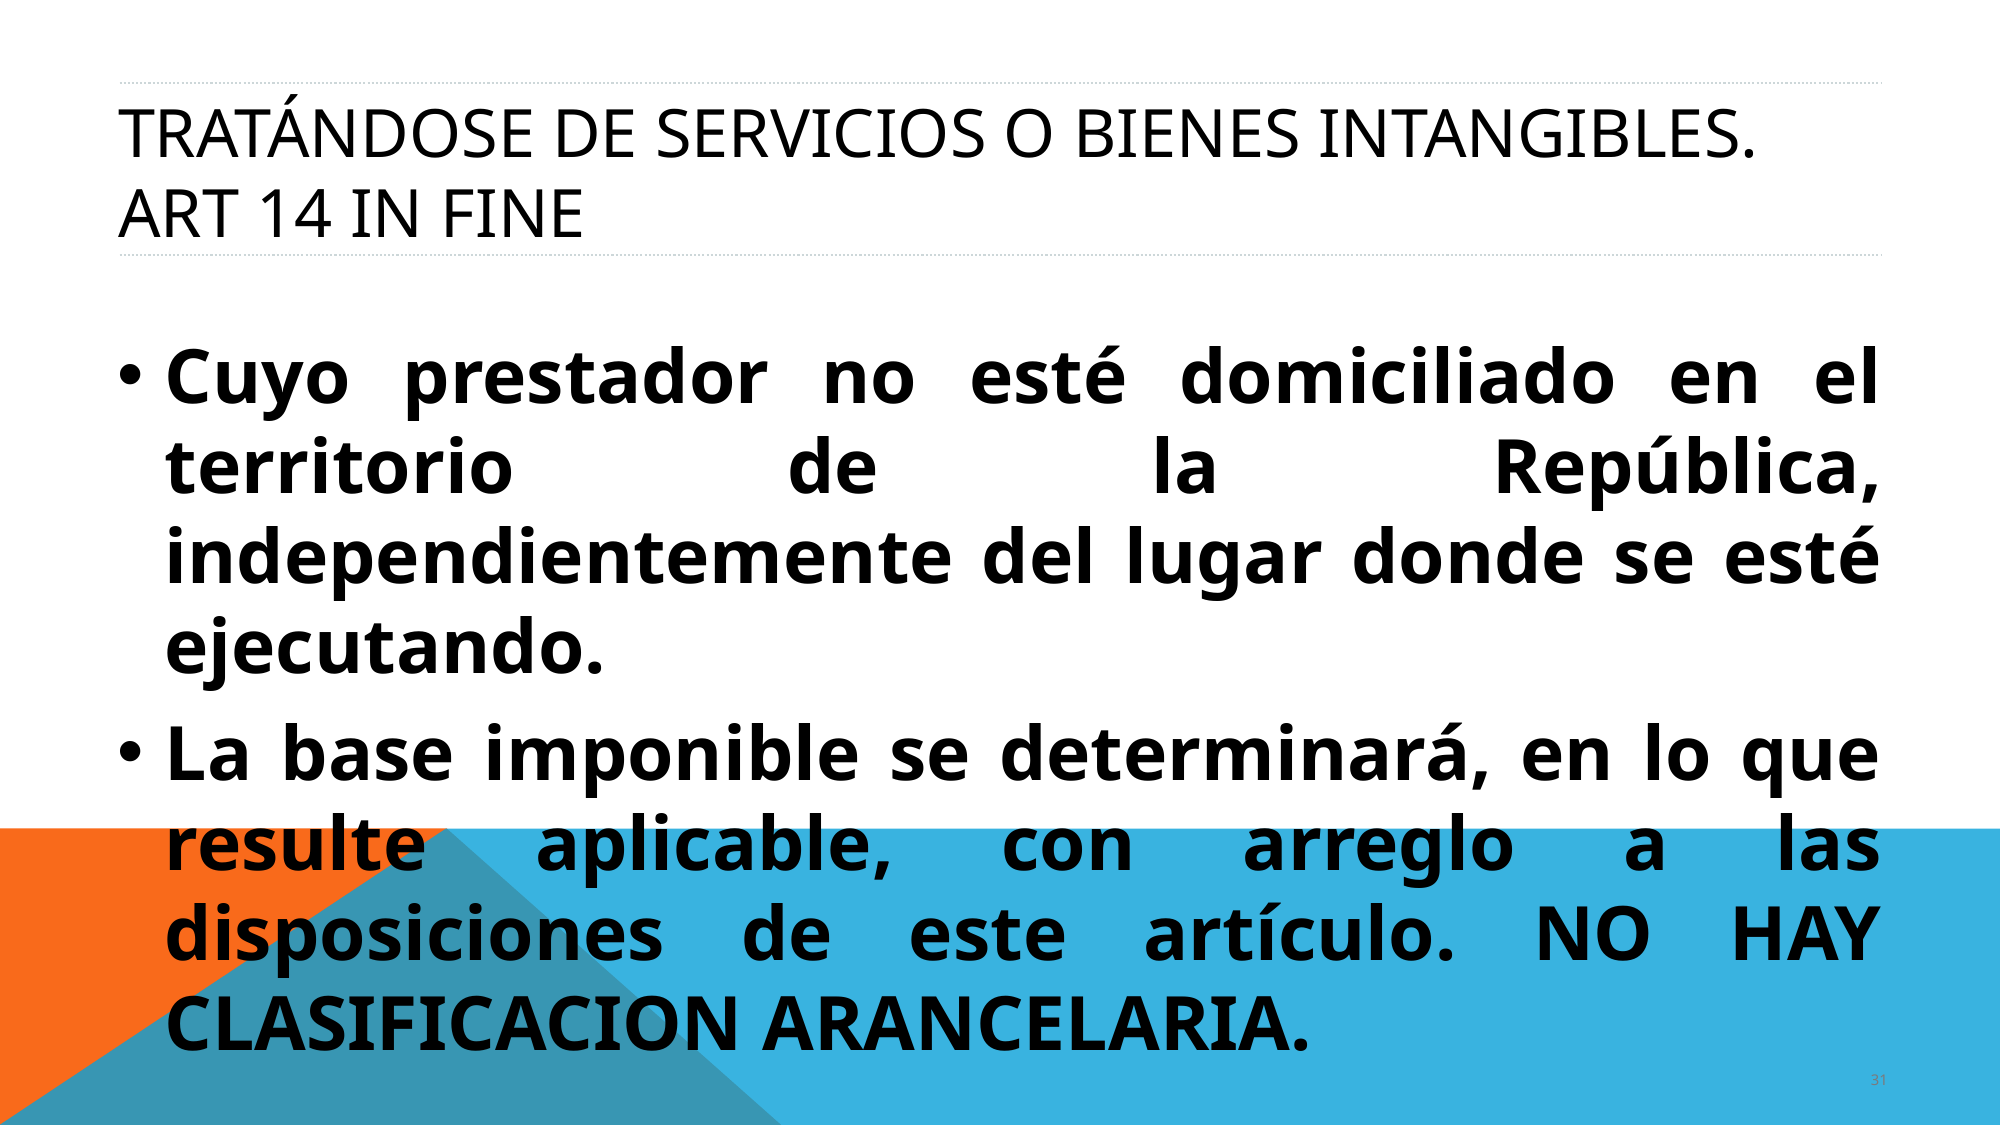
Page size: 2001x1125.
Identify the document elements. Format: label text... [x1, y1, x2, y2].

title TRATÁNDOSE DE SERVICIOS O BIENES INTANGIBLES. Art 14 in fine [103, 78, 1898, 264]
list Cuyo prestador no esté domiciliado en el territorio de la República, independientemente del lugar donde se esté ejecutando. La base imponible se determinará, en lo que resulte aplicable, con arreglo a las disposiciones de este artículo. NO HAY CLASIFICACION ARANCELARIA. [102, 320, 1898, 1028]
